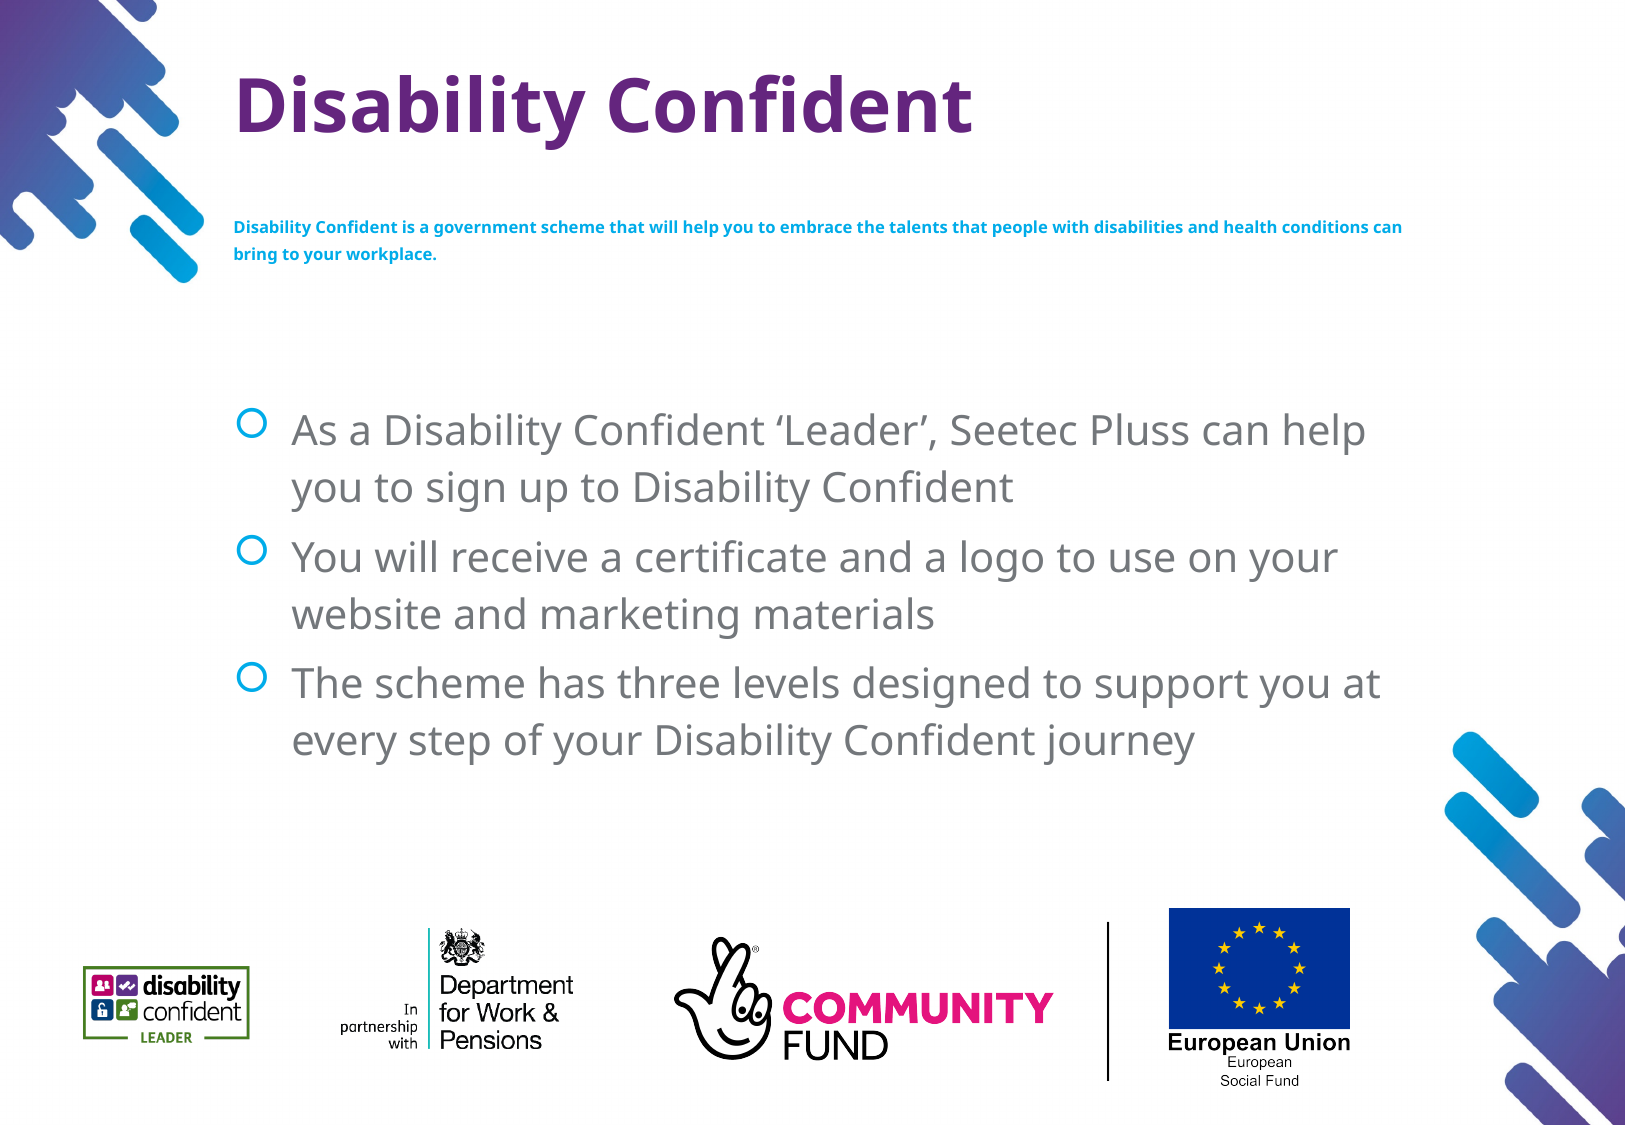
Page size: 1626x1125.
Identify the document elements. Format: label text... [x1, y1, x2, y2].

picture [0, 0, 1625, 1125]
list As a Disability Conﬁdent ‘Leader’, Seetec Pluss can help you to sign up to Disability Conﬁdent You will receive a certiﬁcate and a logo to use on your website and marketing materials The scheme has three levels designed to support you at every step of your Disability Conﬁdent journey [218, 389, 1427, 780]
title Disability Confident [218, 60, 1492, 154]
list Disability Conﬁdent is a government scheme that will help you to embrace the talents that people with disabilities and health conditions can bring to your workplace. [218, 202, 1427, 276]
